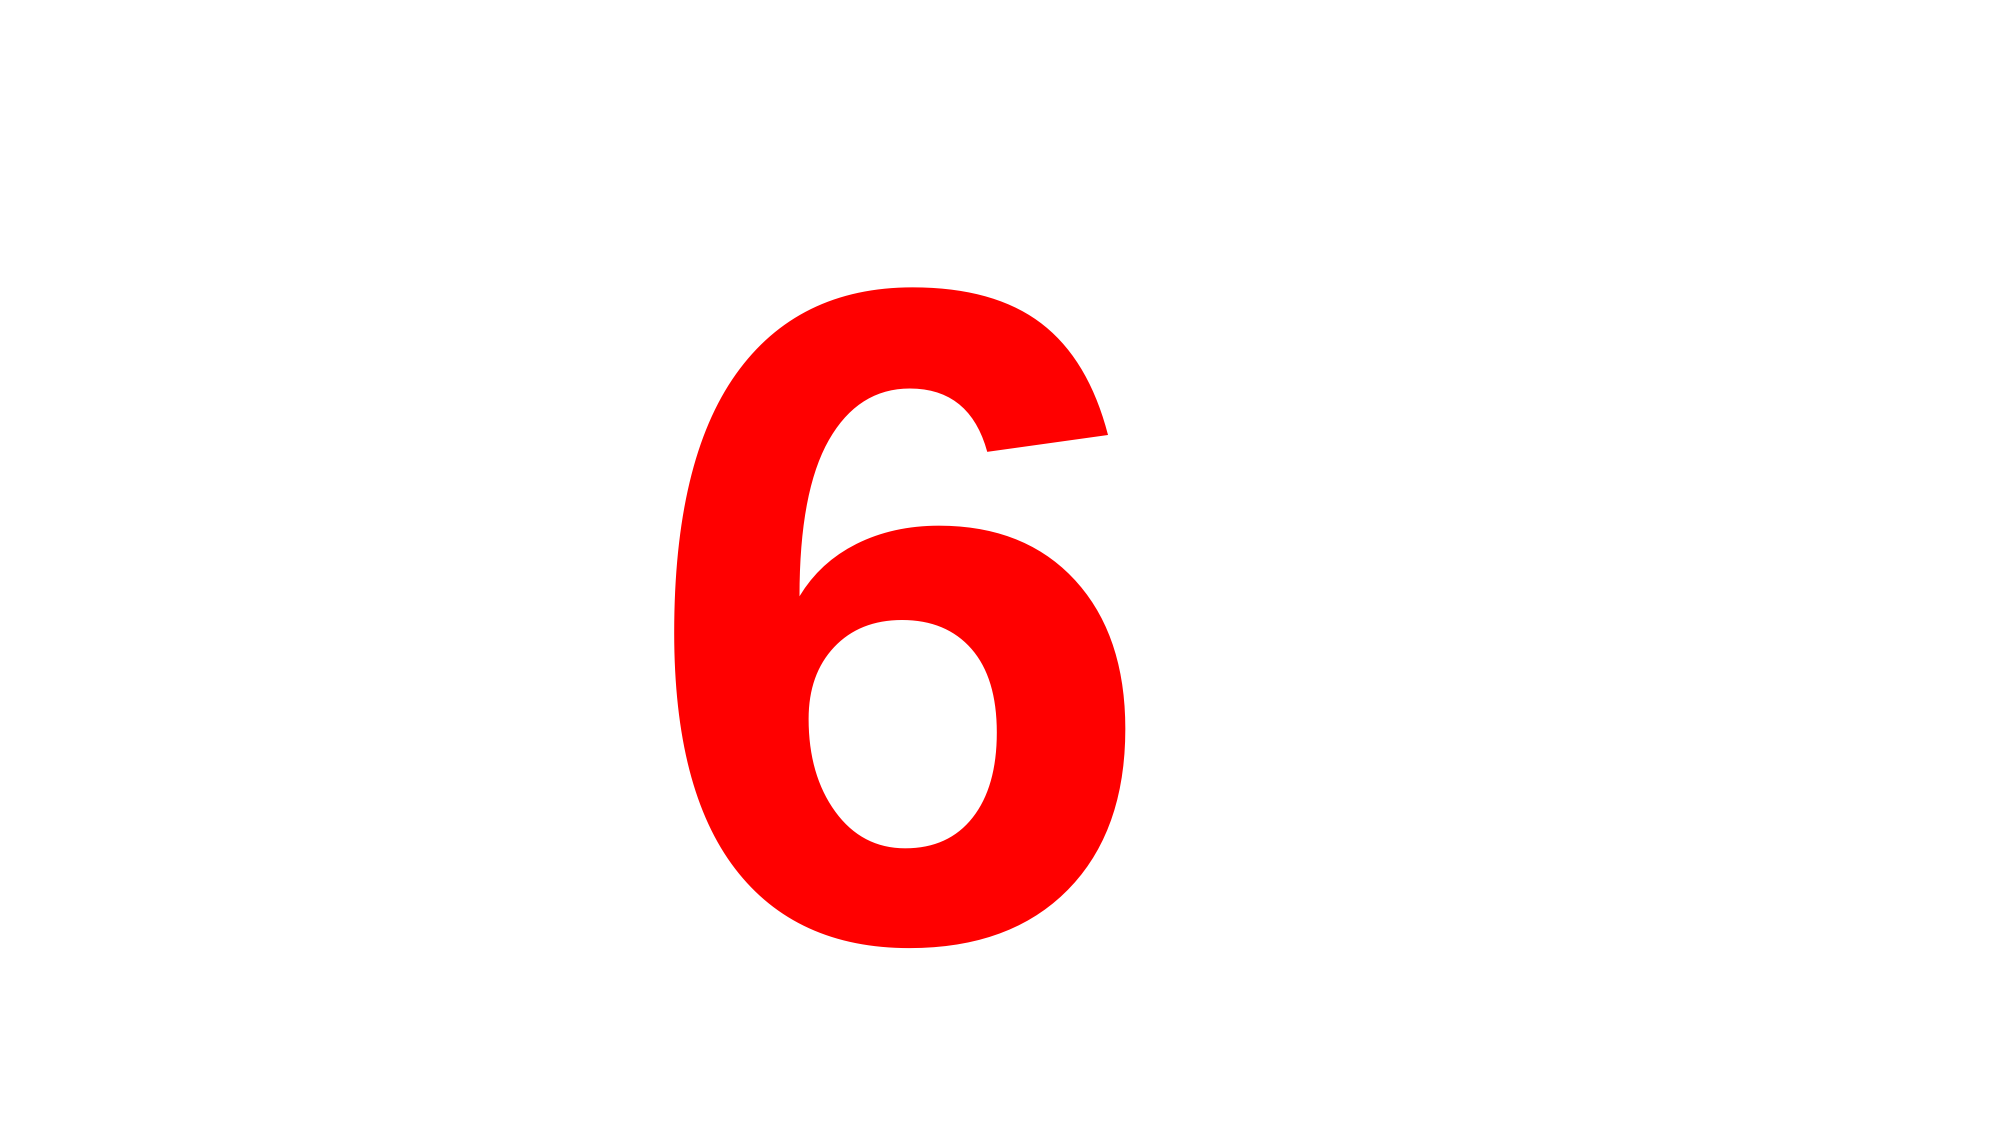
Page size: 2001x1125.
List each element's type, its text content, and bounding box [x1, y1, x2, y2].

text_box 6 [625, 0, 1175, 1125]
